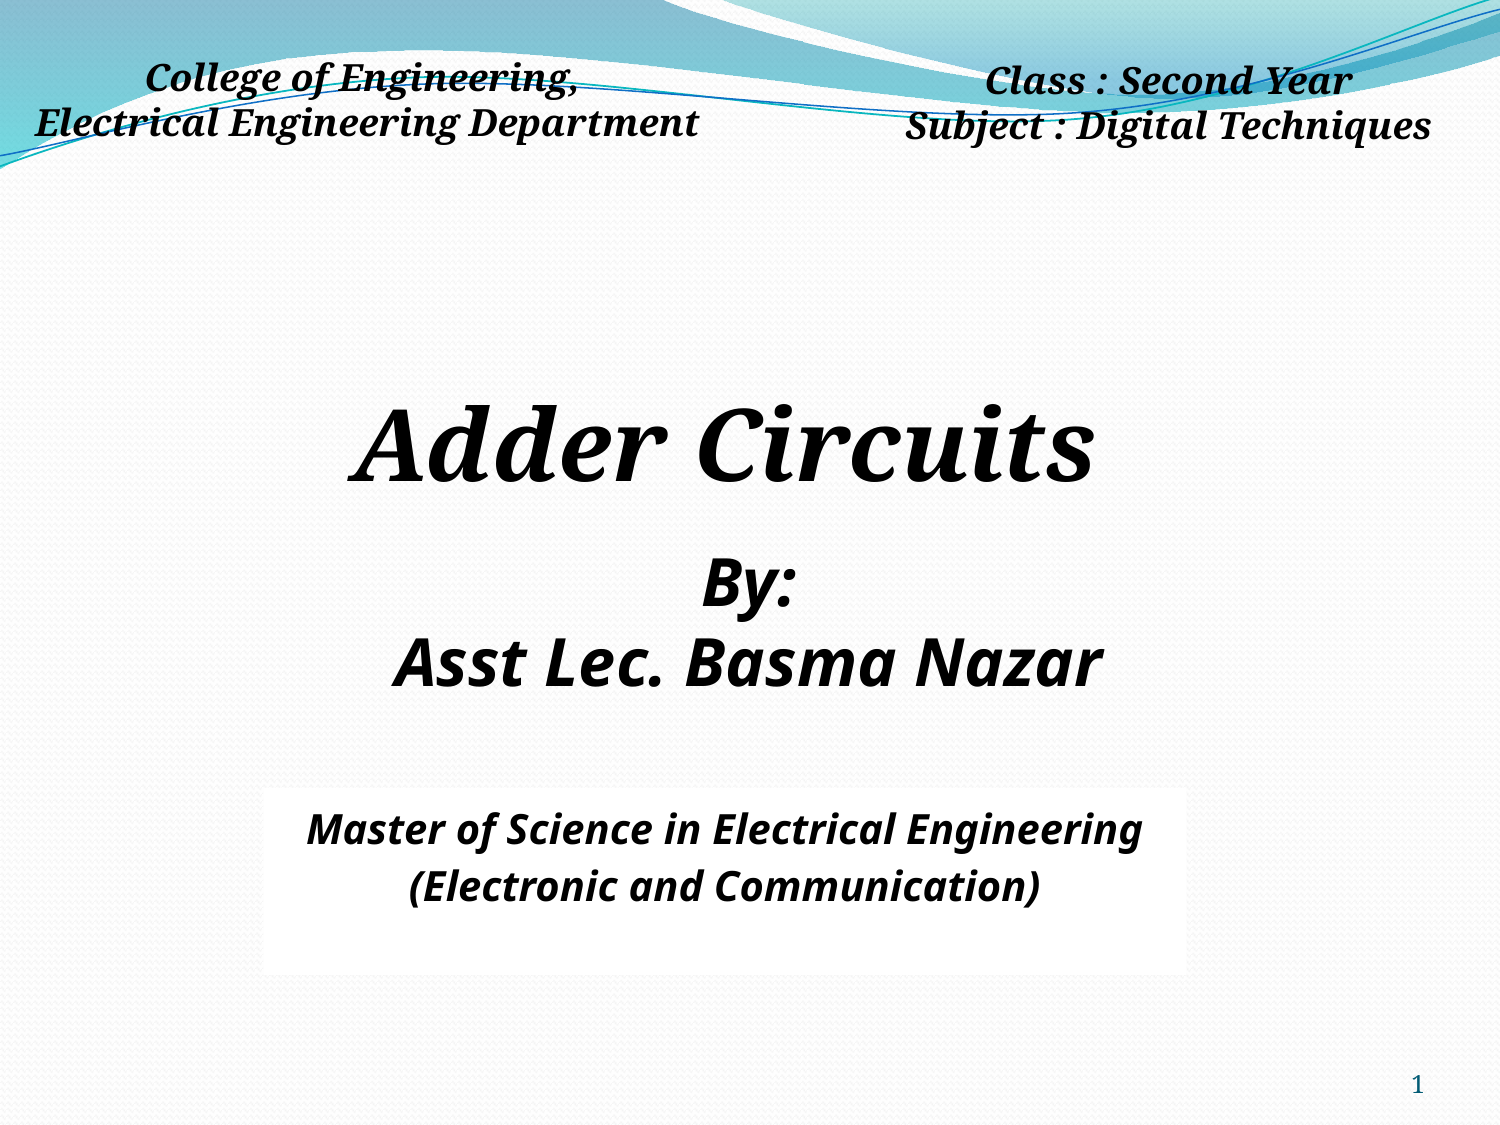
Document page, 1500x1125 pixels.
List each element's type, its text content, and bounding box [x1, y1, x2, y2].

slide_number 1 [1299, 1042, 1425, 1103]
text_box Adder Circuits [287, 373, 1163, 509]
text_box By: Asst Lec. Basma Nazar [211, 532, 1287, 822]
text_box Class : Second Year Subject : Digital Techniques [862, 49, 1475, 155]
text_box College of Engineering, Electrical Engineering Department [0, 46, 725, 197]
text_box Master of Science in Electrical Engineering (Electronic and Communication) [263, 787, 1187, 975]
